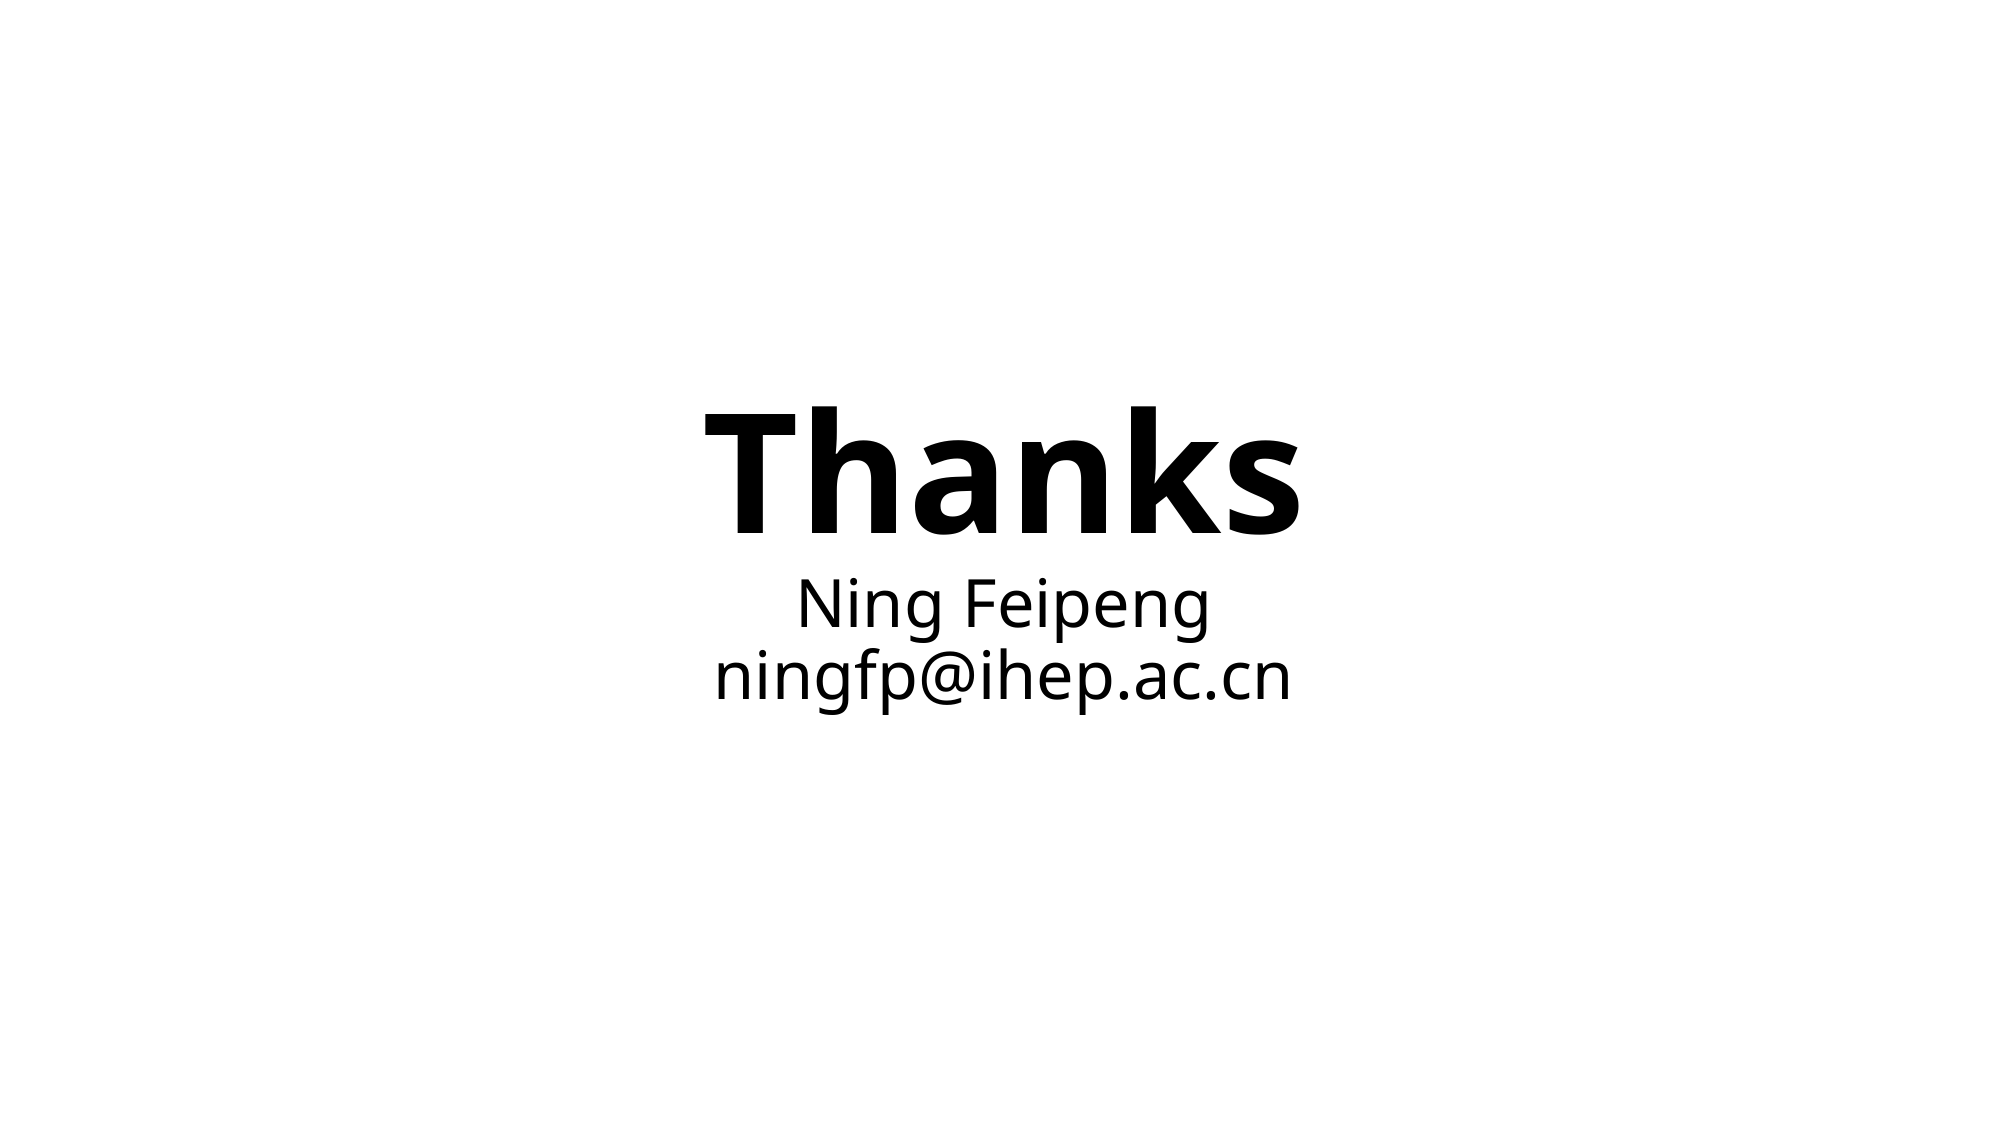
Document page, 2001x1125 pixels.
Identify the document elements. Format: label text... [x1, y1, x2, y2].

title Thanks Ning Feipeng ningfp@ihep.ac.cn [141, 314, 1867, 789]
